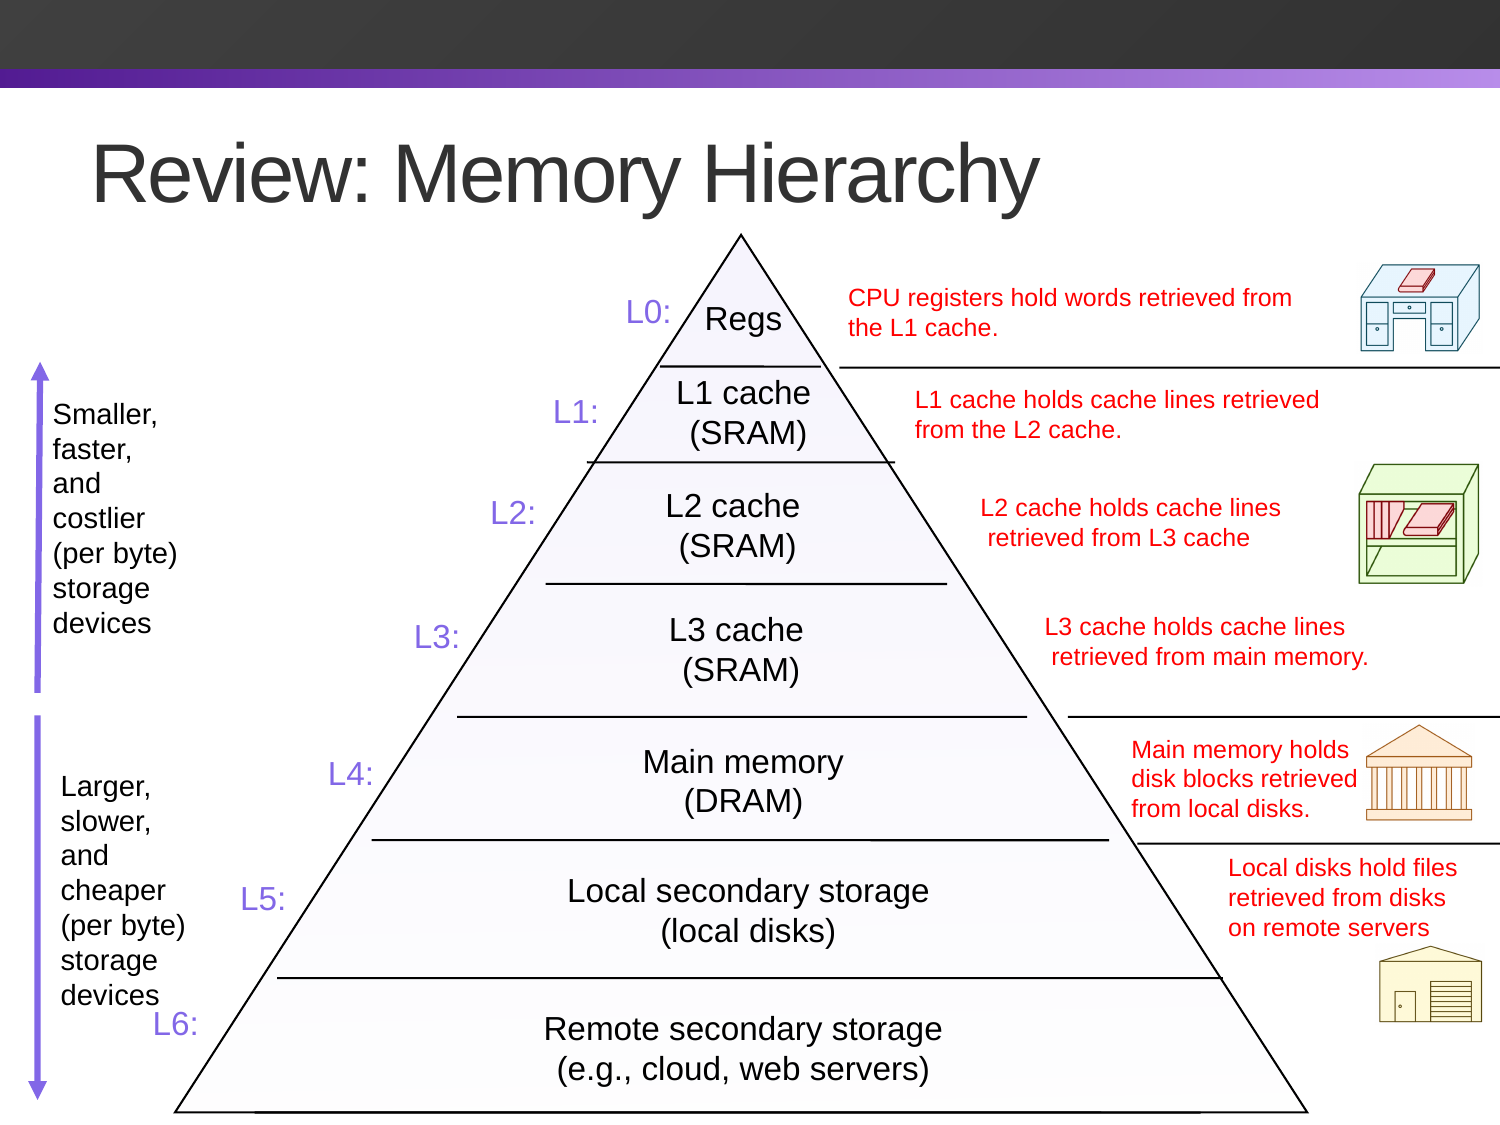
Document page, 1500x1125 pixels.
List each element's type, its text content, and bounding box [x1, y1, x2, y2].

text_box L3 cache holds cache lines retrieved from main memory. [1029, 603, 1500, 679]
text_box Larger, slower, and cheaper (per byte) storage devices [45, 759, 202, 1019]
text_box [33, 361, 47, 693]
text_box Regs [689, 289, 798, 345]
text_box Remote secondary storage (e.g., cloud, web servers) [528, 1000, 959, 1095]
text_box [706, 234, 777, 289]
text_box L2: [475, 483, 552, 538]
title Review: Memory Hierarchy [75, 87, 1425, 250]
text_box L1: [538, 382, 614, 437]
picture [1356, 262, 1484, 354]
text_box Local disks hold files retrieved from disks on remote servers [1213, 844, 1500, 949]
picture [1362, 723, 1475, 823]
text_box [174, 463, 1308, 1113]
text_box L3: [399, 607, 476, 662]
text_box L4: [313, 744, 389, 800]
text_box L0: [610, 282, 687, 337]
picture [1375, 942, 1485, 1026]
text_box Main memory holds disk blocks retrieved from local disks. [1116, 725, 1475, 831]
text_box L2 cache (SRAM) [650, 476, 825, 572]
picture [1354, 461, 1483, 588]
text_box L2 cache holds cache lines retrieved from L3 cache [965, 484, 1351, 559]
text_box Main memory (DRAM) [627, 732, 860, 827]
text_box L1 cache holds cache lines retrieved from the L2 cache. [900, 375, 1366, 451]
text_box [594, 315, 888, 462]
text_box Smaller, faster, and costlier (per byte) storage devices [38, 387, 194, 647]
text_box L1 cache (SRAM) [661, 363, 836, 459]
text_box [31, 715, 44, 1100]
text_box L6: [138, 994, 214, 1050]
text_box L3 cache (SRAM) [654, 600, 829, 696]
text_box Local secondary storage (local disks) [552, 861, 945, 957]
text_box L5: [225, 869, 302, 925]
text_box CPU registers hold words retrieved from the L1 cache. [833, 273, 1313, 349]
